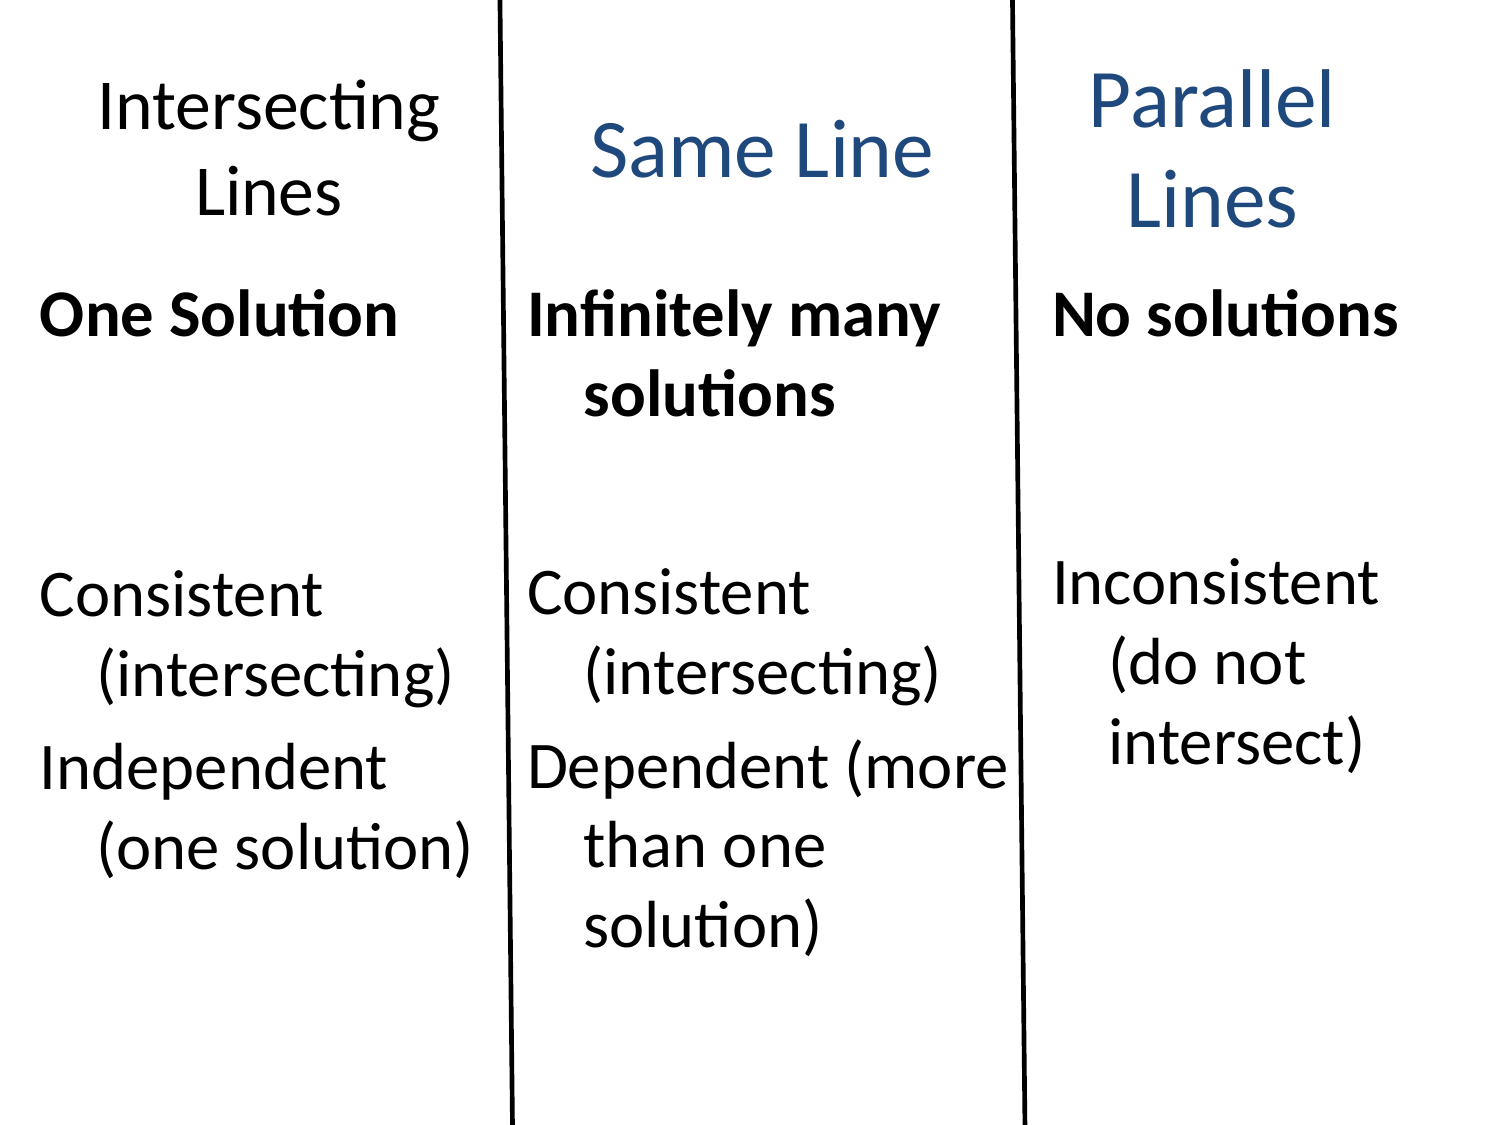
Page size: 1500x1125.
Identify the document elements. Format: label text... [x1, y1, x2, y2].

text_box Same Line [574, 50, 950, 238]
text_box Infinitely many solutions Consistent (intersecting) Dependent (more than one solution) [516, 262, 1007, 1005]
text_box No solutions Inconsistent (do not intersect) [1037, 262, 1500, 993]
text_box Infinitely many solutions Consistent (intersecting) Dependent (more than one solution) [1029, 262, 1038, 1005]
list One Solution Consistent (intersecting) Independent (one solution) [24, 262, 494, 1005]
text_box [1012, 0, 1026, 1125]
title Intersecting Lines [37, 50, 494, 238]
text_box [499, 0, 513, 1125]
text_box Parallel Lines [1029, 50, 1413, 238]
